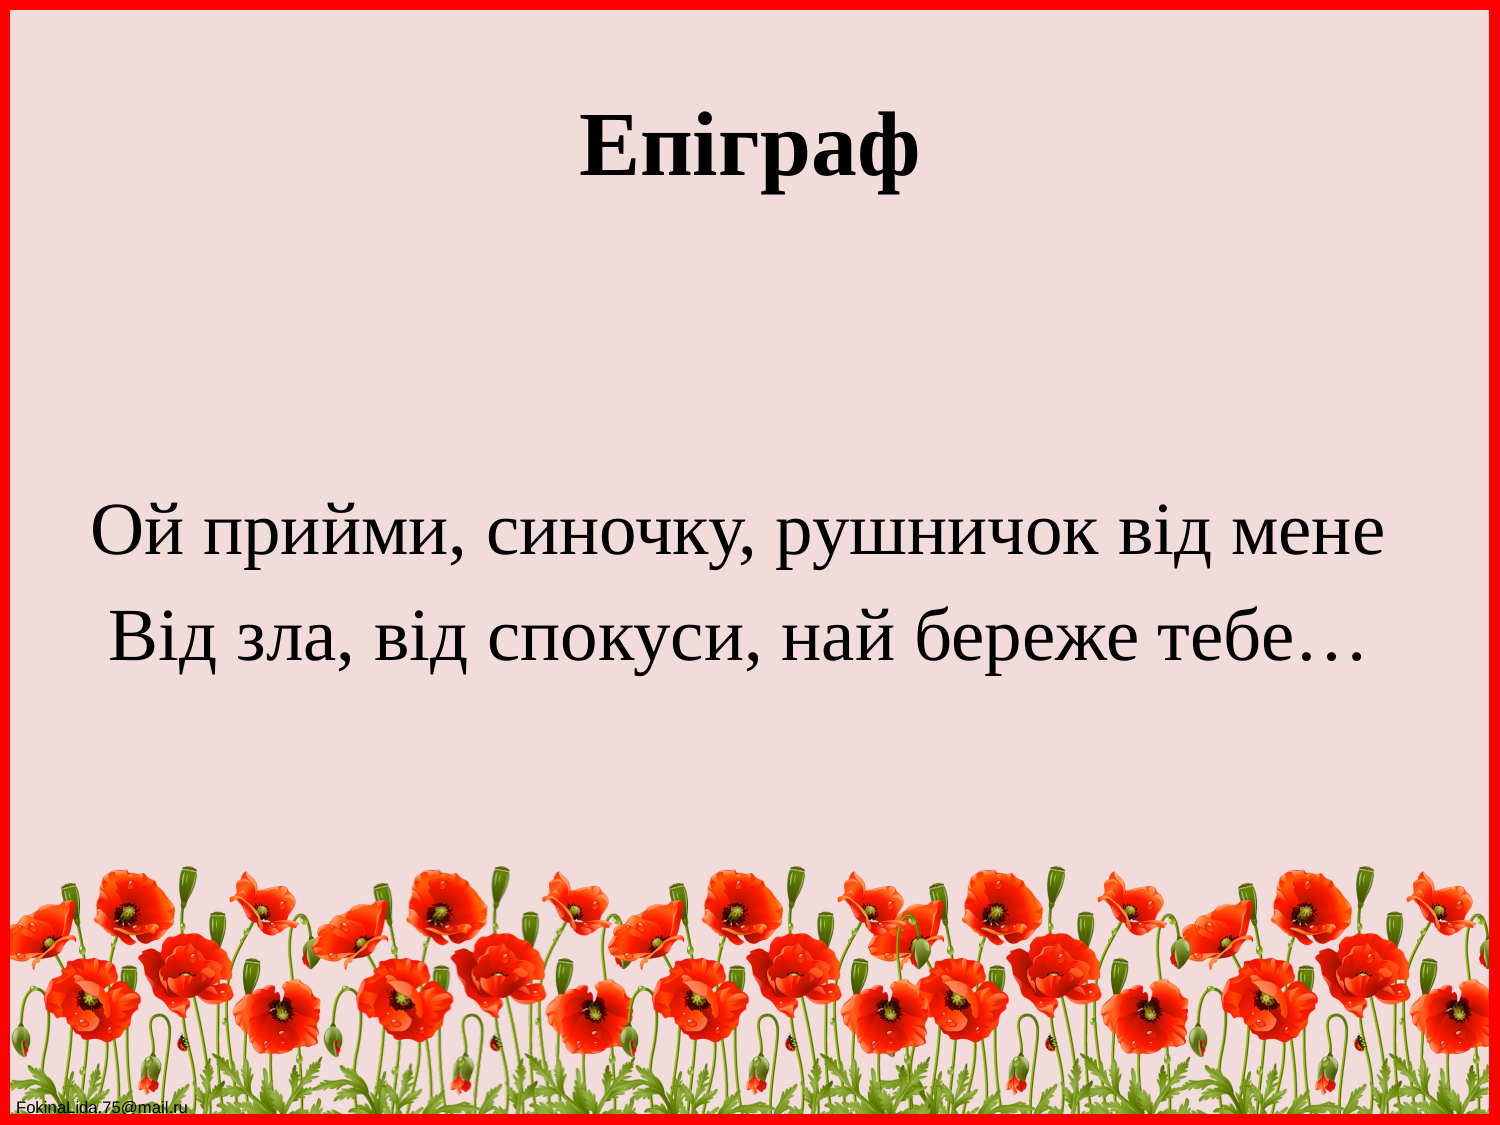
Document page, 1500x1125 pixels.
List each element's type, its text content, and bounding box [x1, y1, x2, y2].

picture [10, 866, 1489, 1114]
title Епіграф [74, 44, 1426, 233]
list Ой прийми, синочку, рушничок від мене Від зла, від спокуси, най береже тебе… [74, 262, 1426, 1006]
